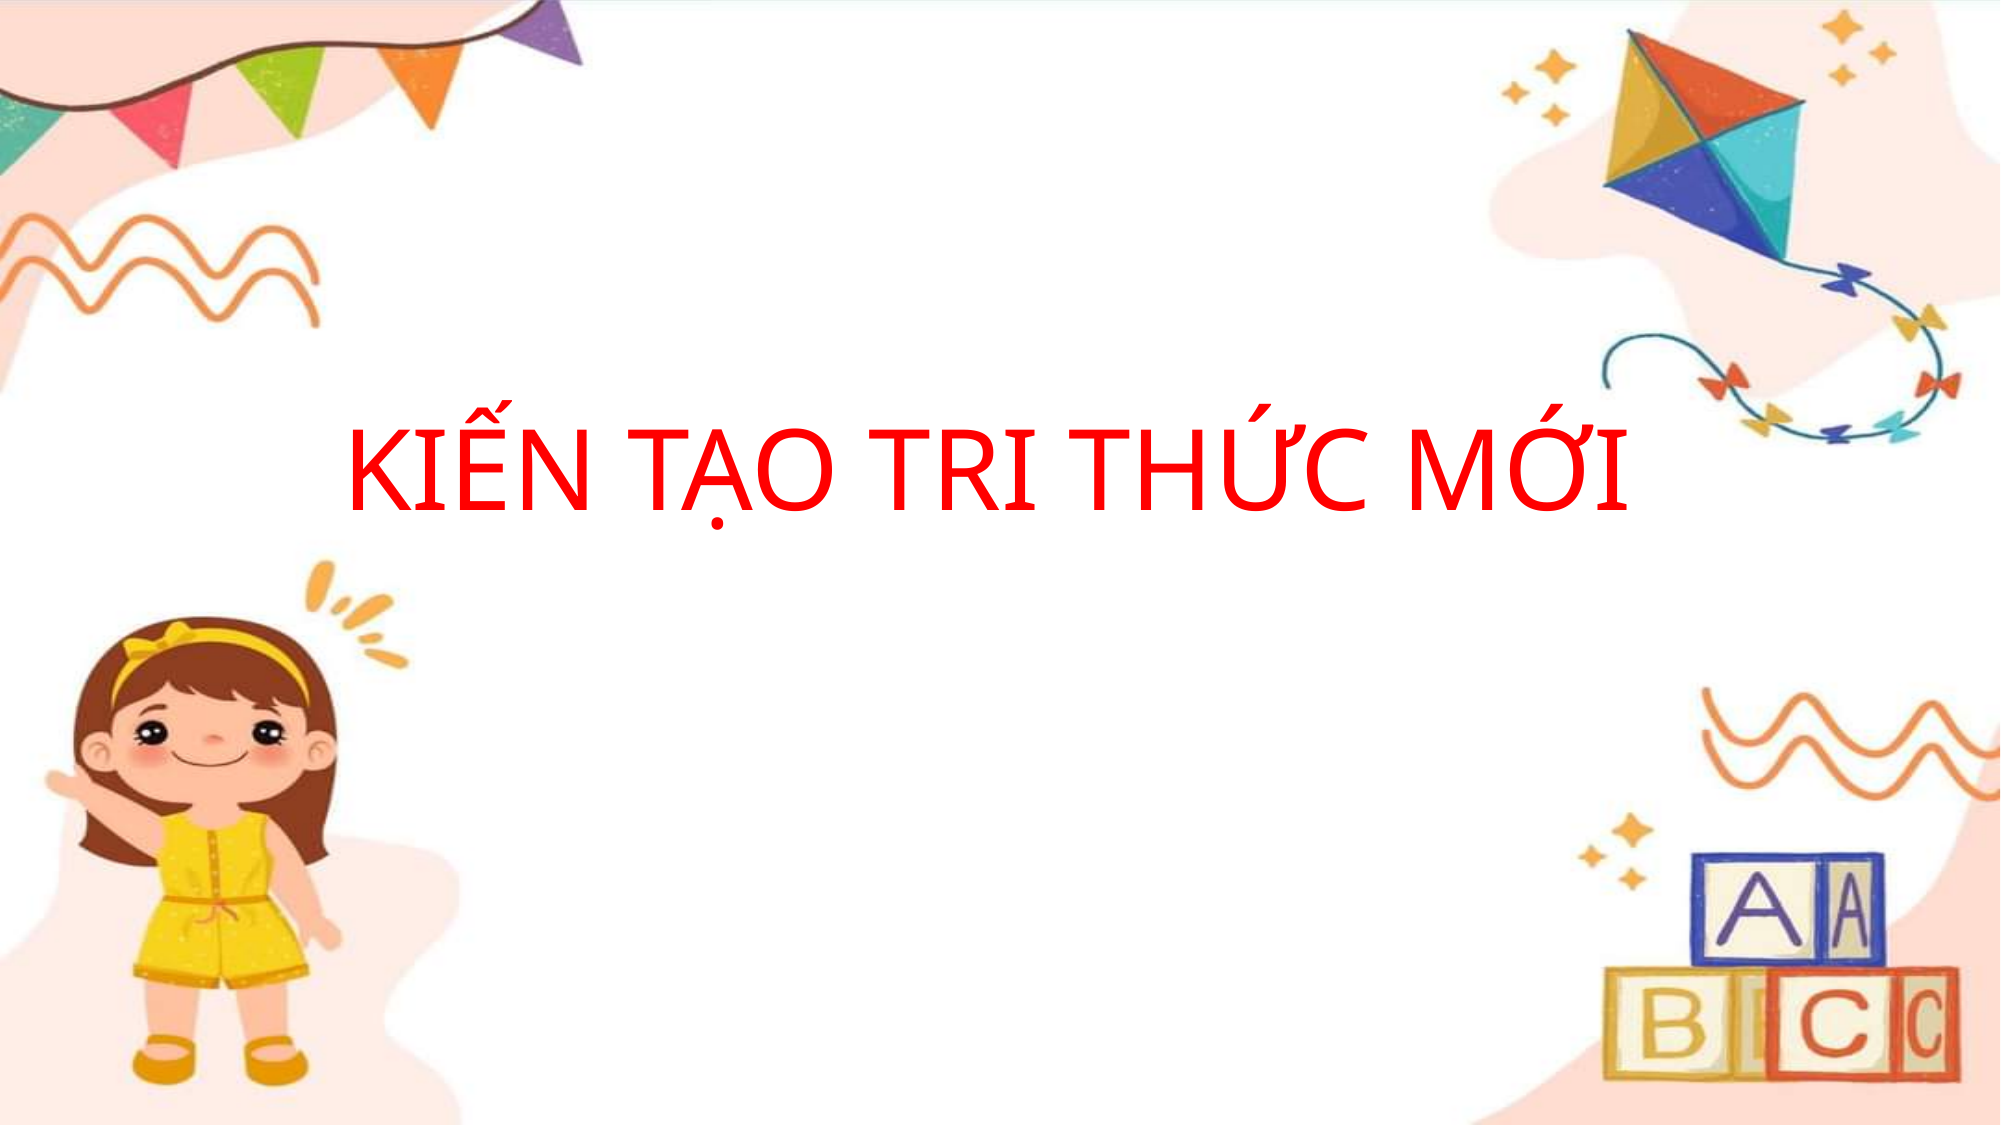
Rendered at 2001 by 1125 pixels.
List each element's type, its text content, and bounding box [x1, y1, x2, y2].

picture [0, 0, 2001, 1125]
subtitle KIẾN TẠO TRI THỨC MỚI [237, 405, 1738, 678]
